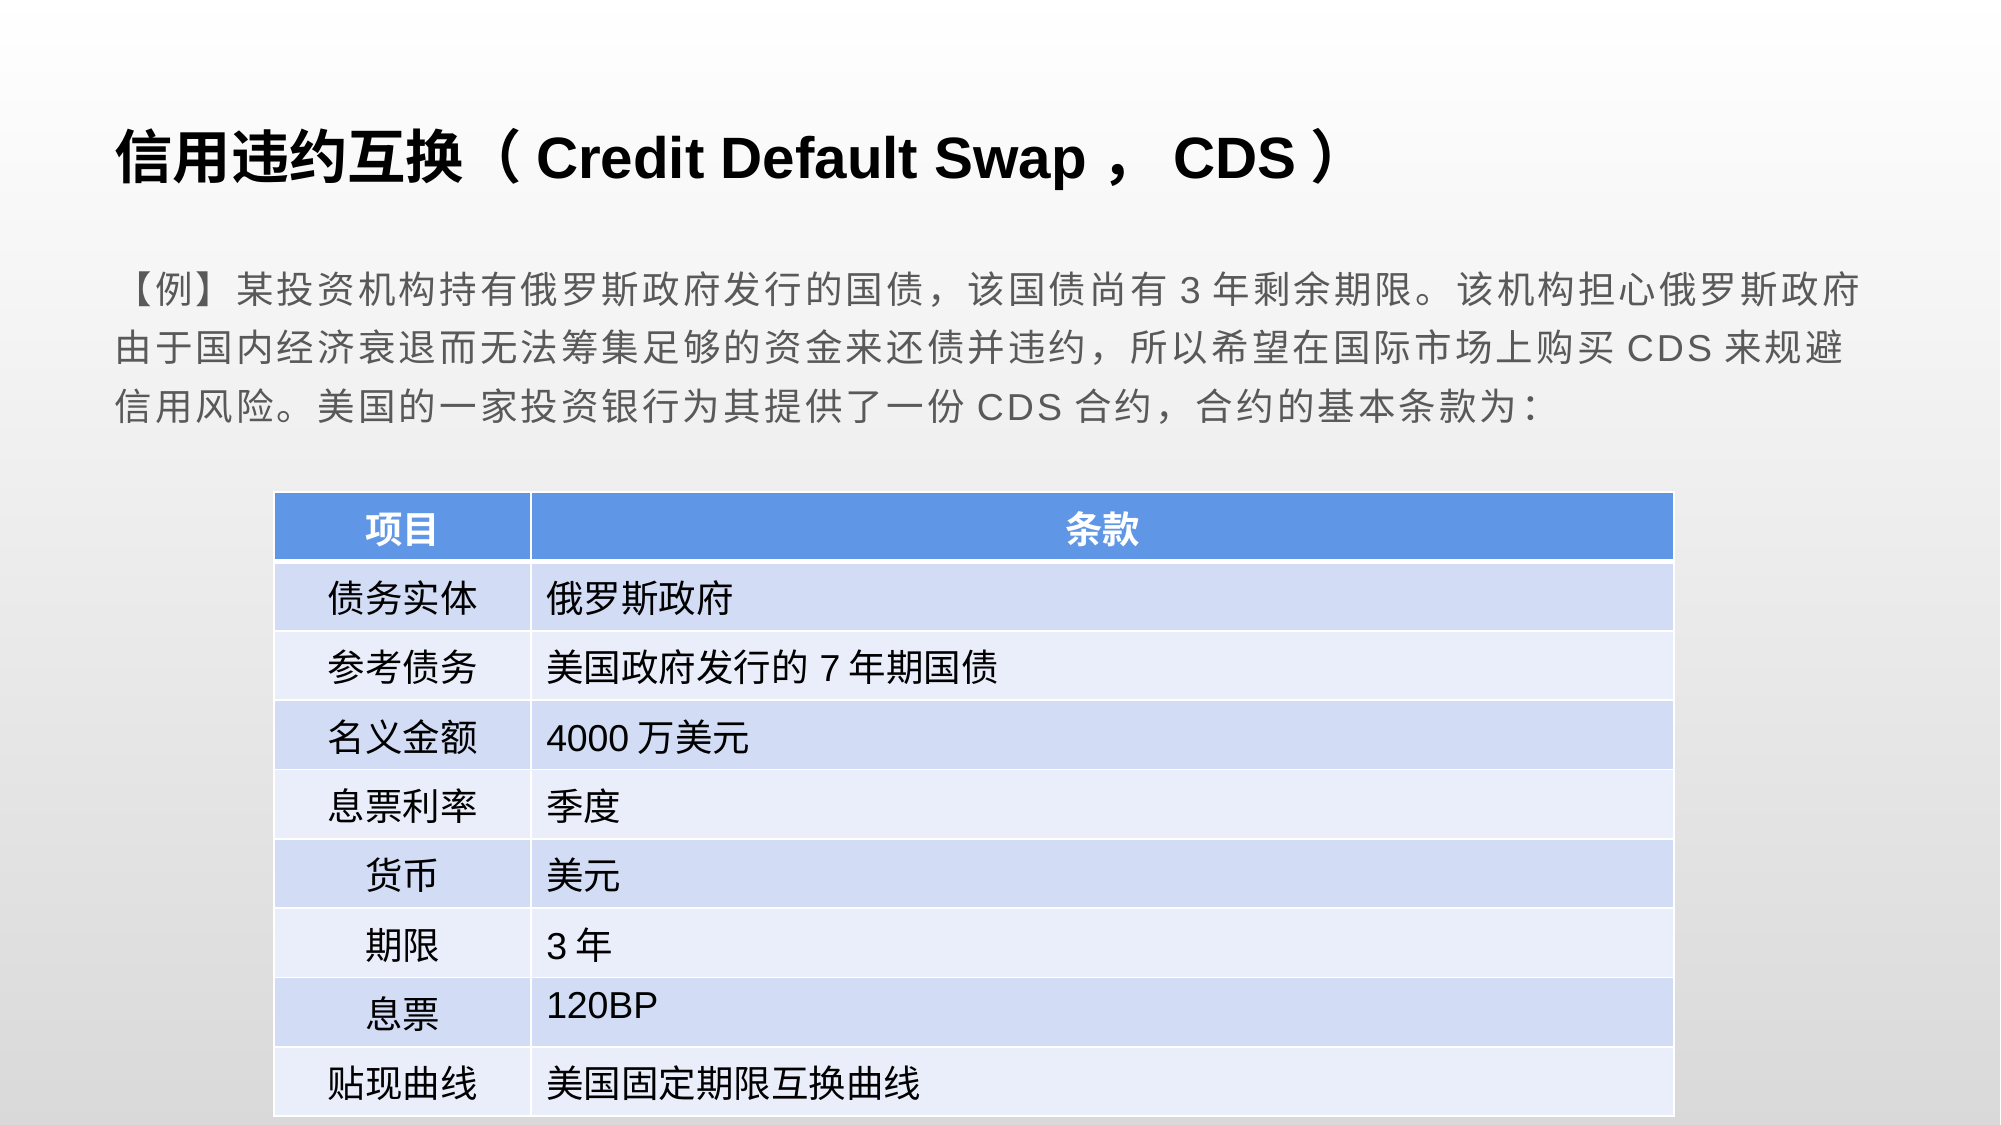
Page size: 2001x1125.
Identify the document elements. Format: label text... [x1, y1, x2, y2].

table_cell 期限 [275, 909, 530, 977]
table_cell 贴现曲线 [275, 1048, 530, 1115]
table_cell 息票利率 [275, 770, 530, 838]
table_cell 美元 [532, 840, 1673, 907]
table_cell 美国固定期限互换曲线 [532, 1048, 1673, 1115]
table_header 项目 [275, 493, 530, 559]
table_cell 债务实体 [275, 564, 530, 630]
table_header 条款 [532, 493, 1673, 559]
table_cell 参考债务 [275, 632, 530, 699]
table_cell 季度 [532, 770, 1673, 838]
list 【例】某投资机构持有俄罗斯政府发行的国债，该国债尚有3年剩余期限。该机构担心俄罗斯政府由于国内经济衰退而无法筹集足够的资金来还债并违约，所以希望在国际市场上购买CDS来规避信用风险。美国的一家投资银行为其提供了一份CDS合约，合约的基本条款为： [99, 244, 1900, 1026]
table_cell 3年 [532, 909, 1673, 977]
table_cell 美国政府发行的7年期国债 [532, 632, 1673, 699]
table_cell 4000万美元 [532, 701, 1673, 769]
table_cell 俄罗斯政府 [532, 564, 1673, 630]
table_cell 息票 [275, 978, 530, 1046]
table_cell 名义金额 [275, 701, 530, 769]
title 信用违约互换（Credit Default Swap，CDS） [99, 97, 1900, 213]
table_cell 货币 [275, 840, 530, 907]
table_cell 120BP [532, 978, 1673, 1046]
